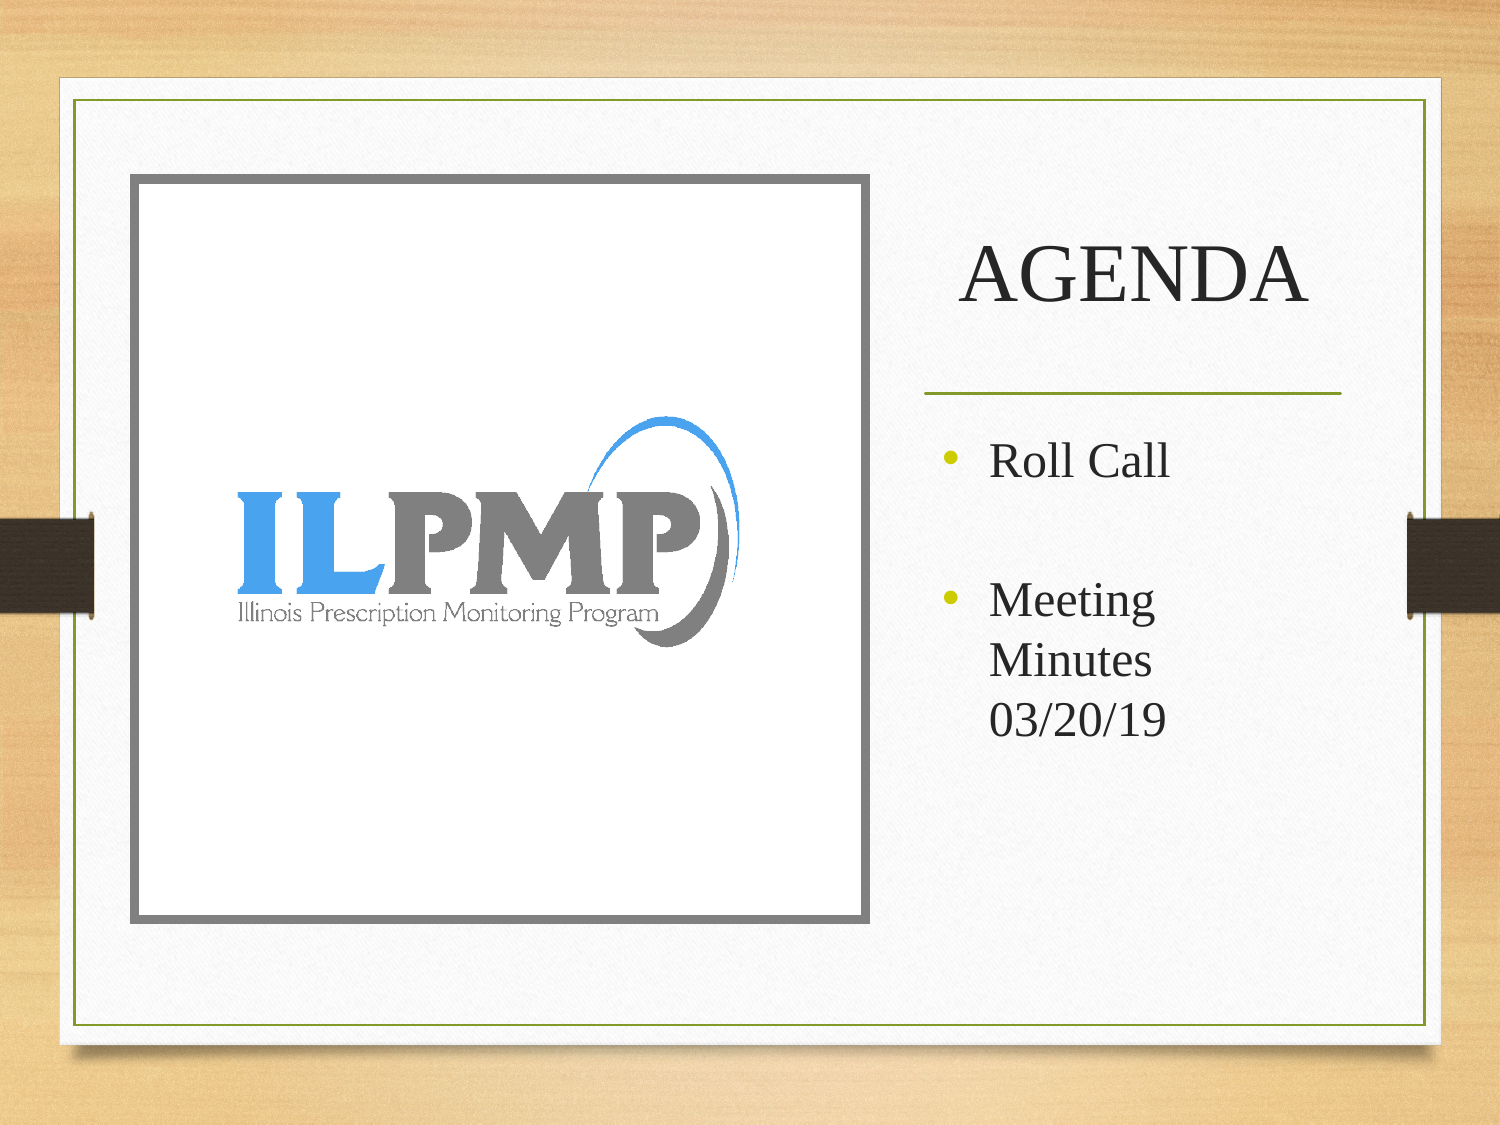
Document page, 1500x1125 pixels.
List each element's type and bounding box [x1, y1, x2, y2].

picture [173, 407, 824, 689]
text_box [0, 0, 1500, 1125]
